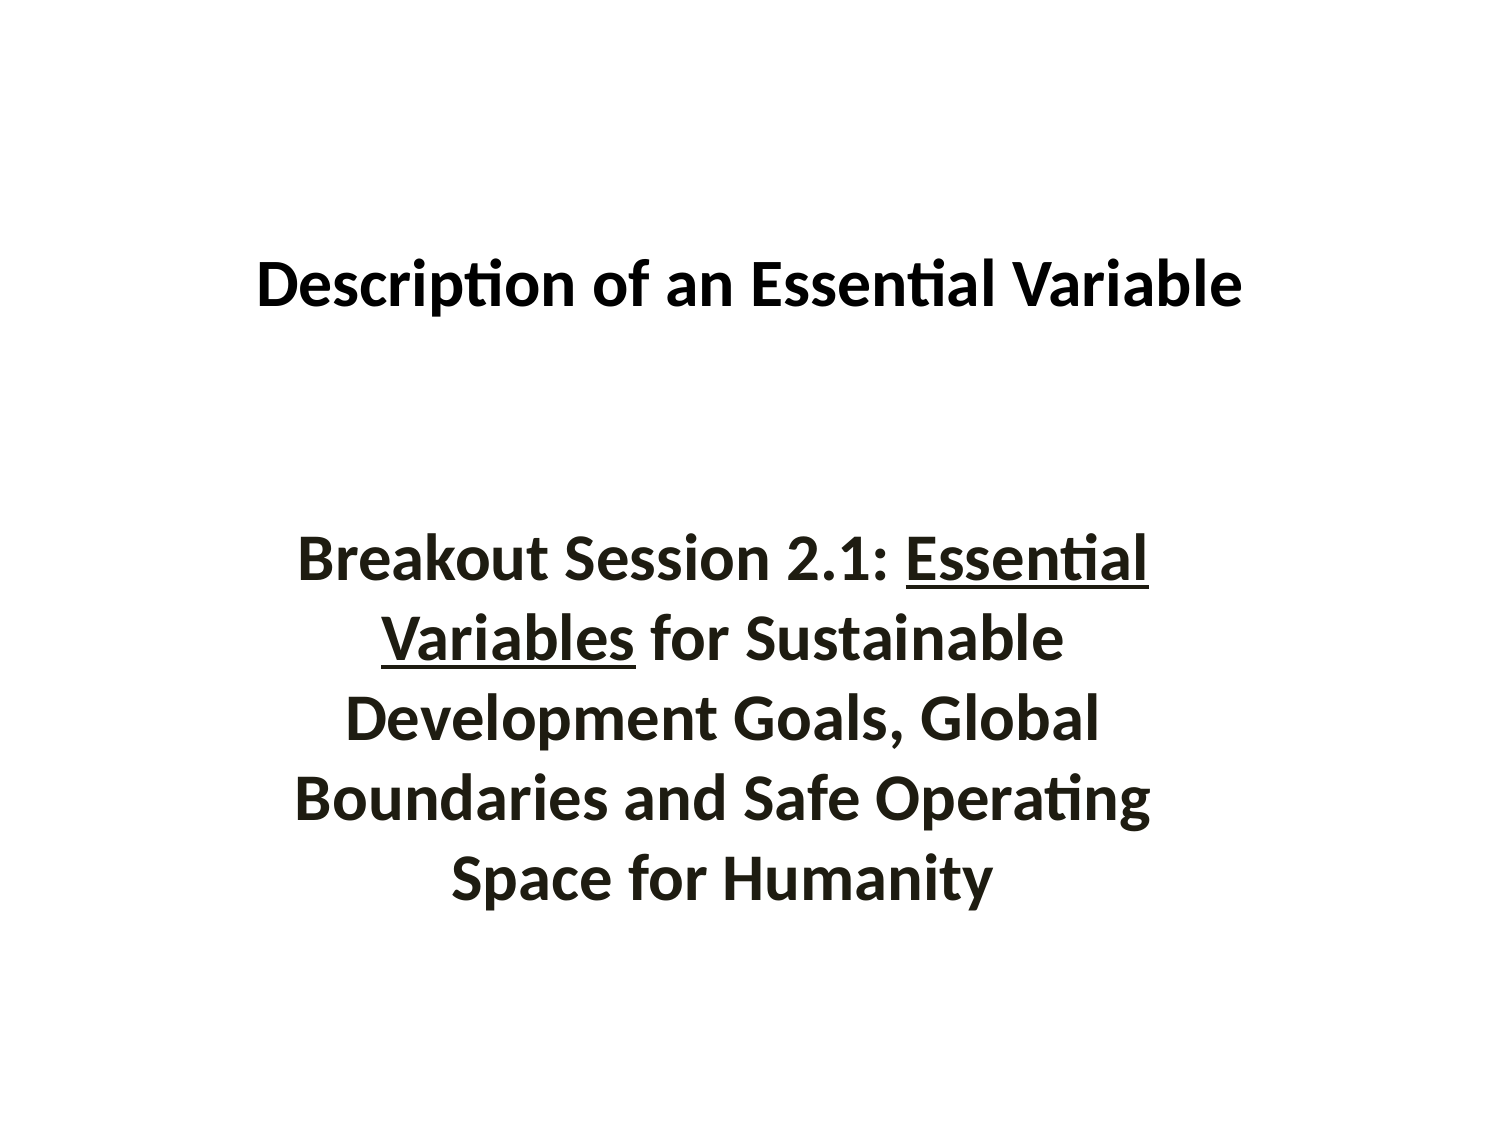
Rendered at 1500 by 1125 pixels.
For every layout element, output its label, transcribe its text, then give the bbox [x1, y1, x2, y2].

title Description of an Essential Variable Breakout Sessions Block 1: Designing the Metrics [112, 228, 1388, 470]
subtitle Breakout Session 2.1: Essential Variables for Sustainable Development Goals, Global Boundaries and Safe Operating Space for Humanity [198, 506, 1249, 935]
